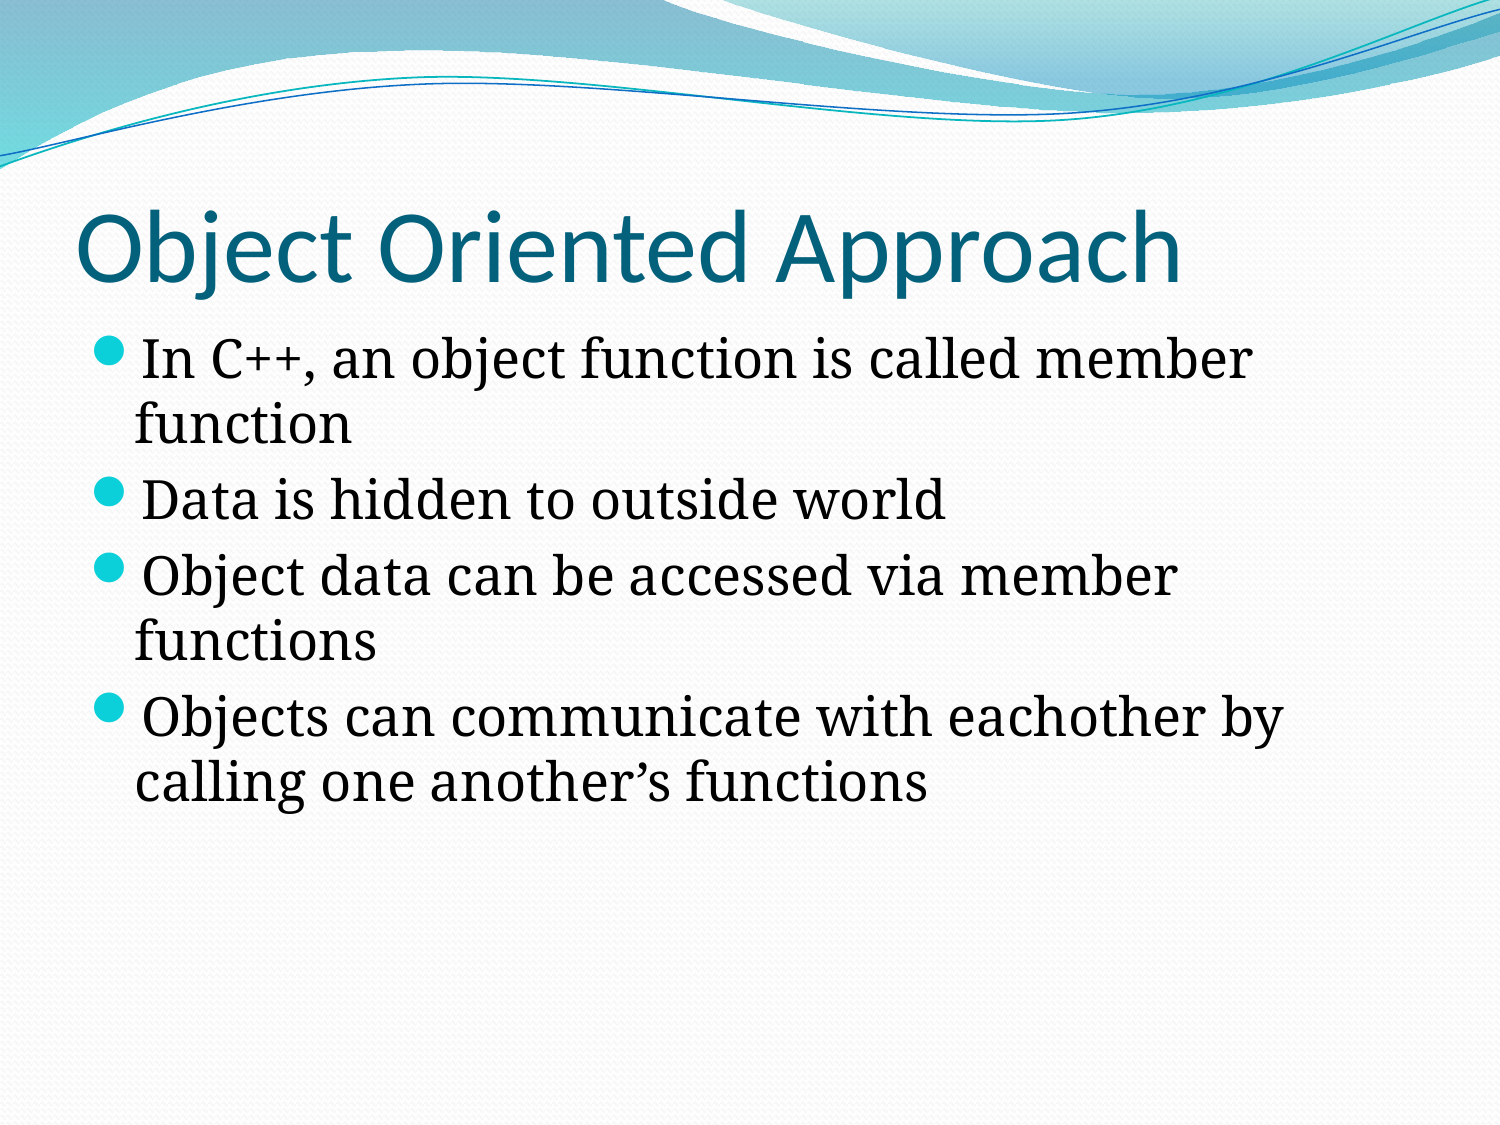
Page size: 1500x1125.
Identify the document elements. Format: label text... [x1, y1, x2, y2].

list In C++, an object function is called member function Data is hidden to outside world Object data can be accessed via member functions Objects can communicate with eachother by calling one another’s functions [75, 317, 1425, 1038]
title Object Oriented Approach [75, 115, 1425, 303]
